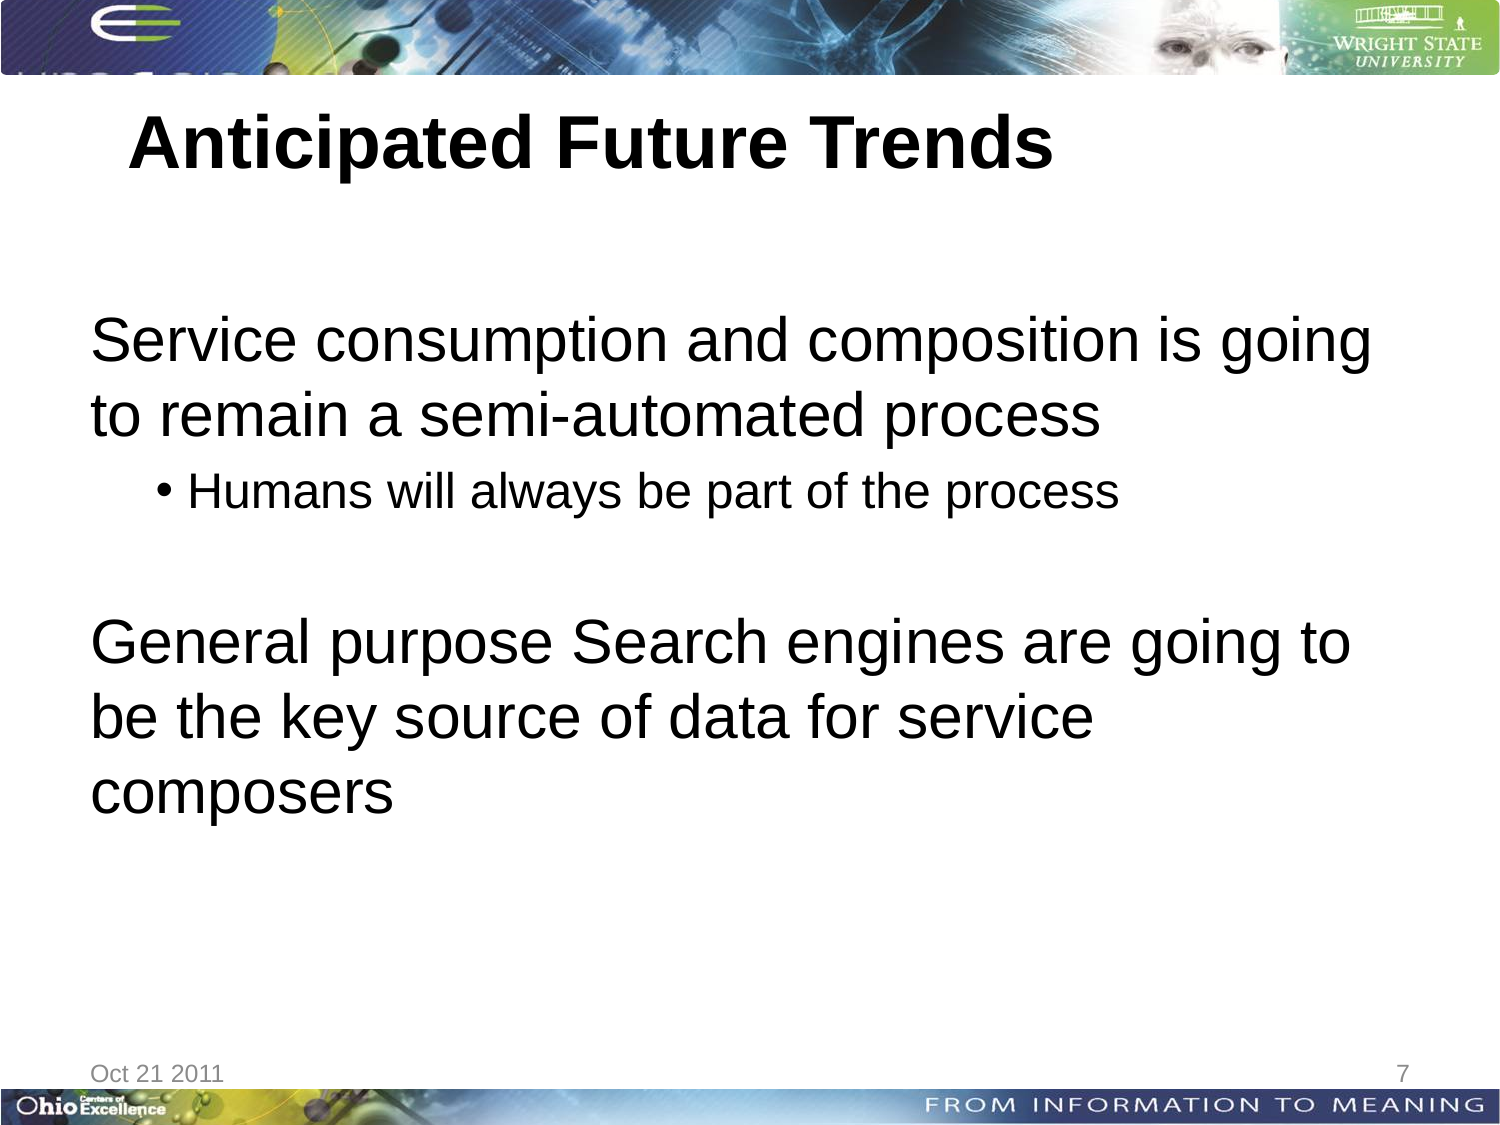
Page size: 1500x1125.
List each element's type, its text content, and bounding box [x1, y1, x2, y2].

picture [0, 0, 1500, 75]
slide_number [75, 1042, 425, 1103]
slide_number 7 [1074, 1042, 1425, 1103]
list Service consumption and composition is going to remain a semi-automated process Humans will always be part of the process General purpose Search engines are going to be the key source of data for service composers [75, 262, 1425, 950]
title Anticipated Future Trends [75, 45, 1425, 233]
picture [0, 1089, 1500, 1125]
